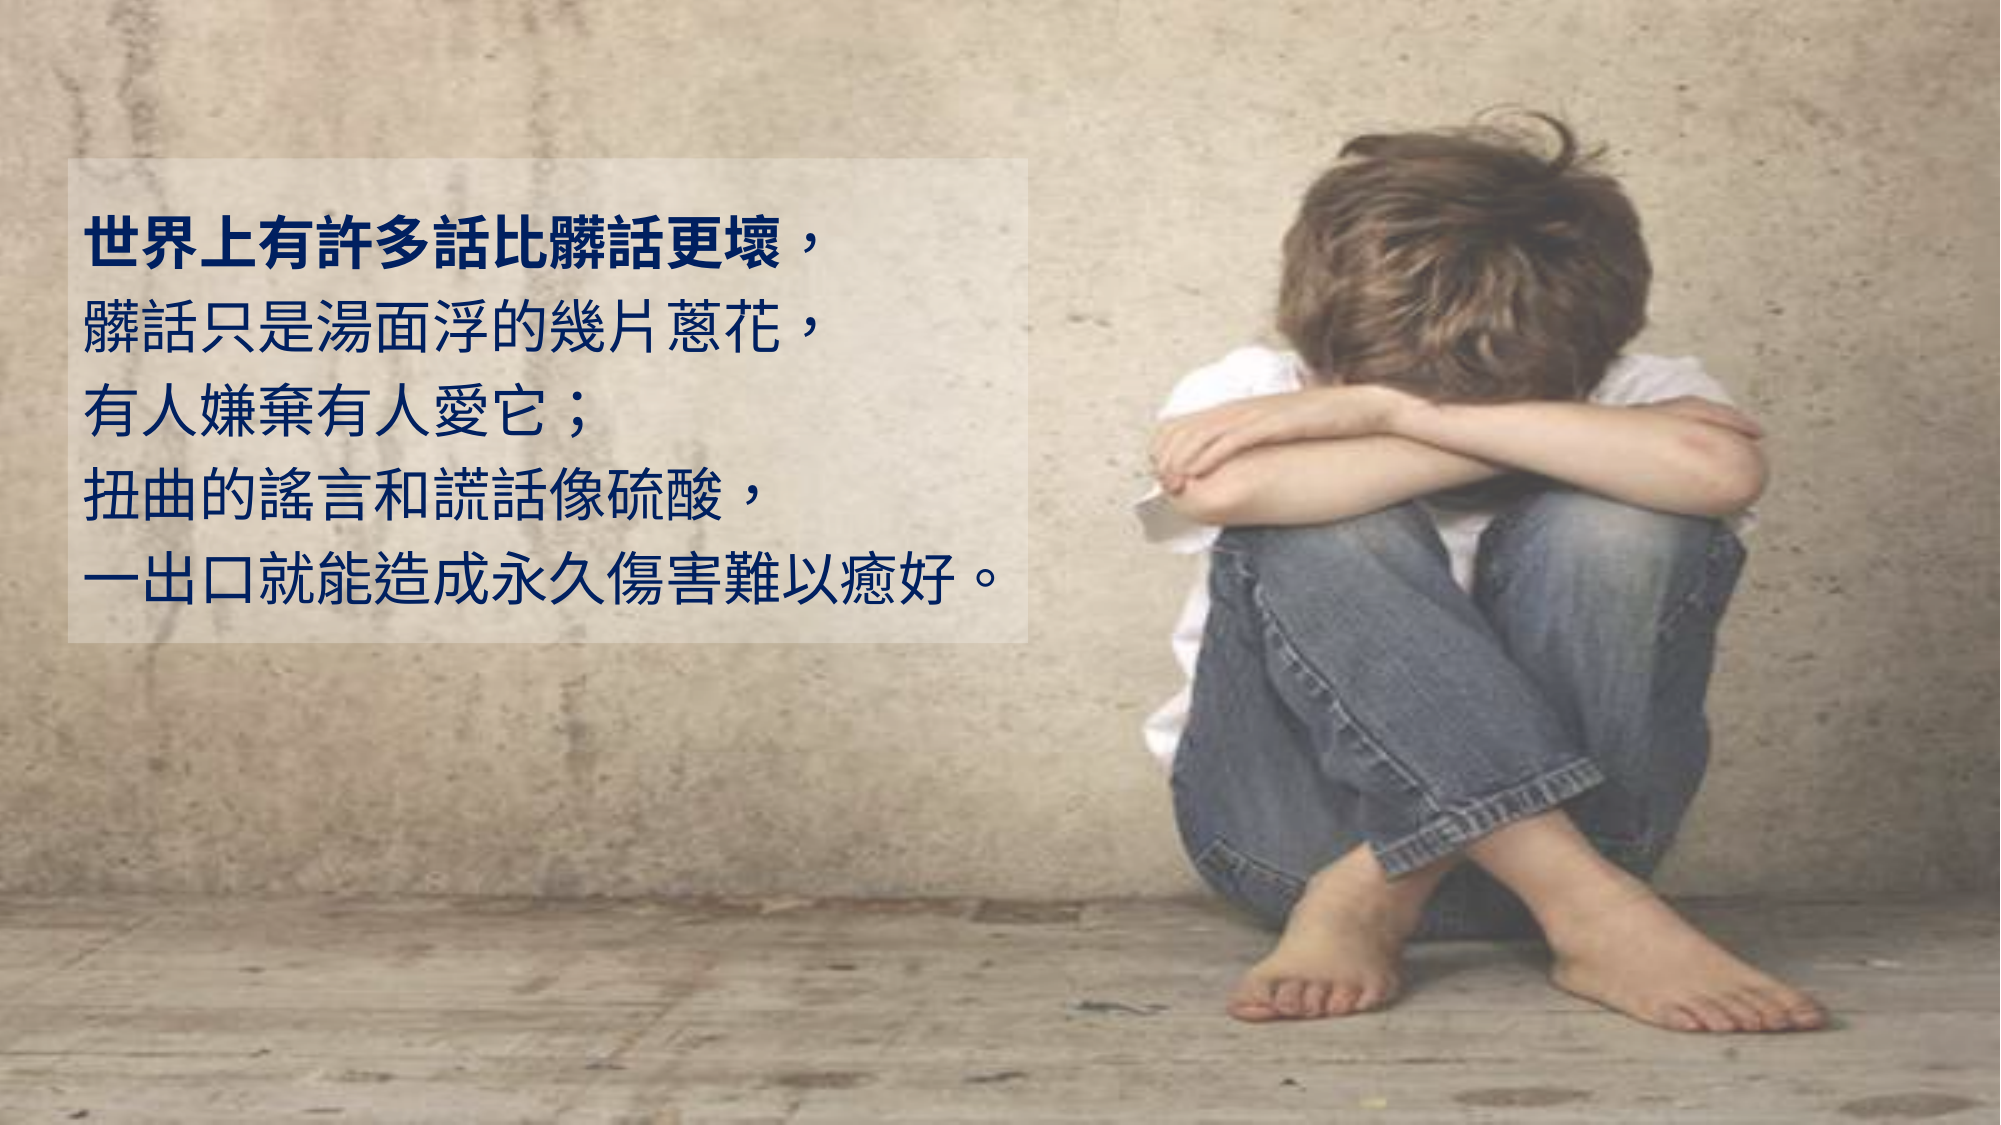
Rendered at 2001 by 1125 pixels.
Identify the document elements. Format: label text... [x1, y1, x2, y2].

text_box 世界上有許多話比髒話更壞， 髒話只是湯面浮的幾片蔥花， 有人嫌棄有人愛它； 扭曲的謠言和謊話像硫酸， 一出口就能造成永久傷害難以癒好。 [67, 158, 1028, 644]
